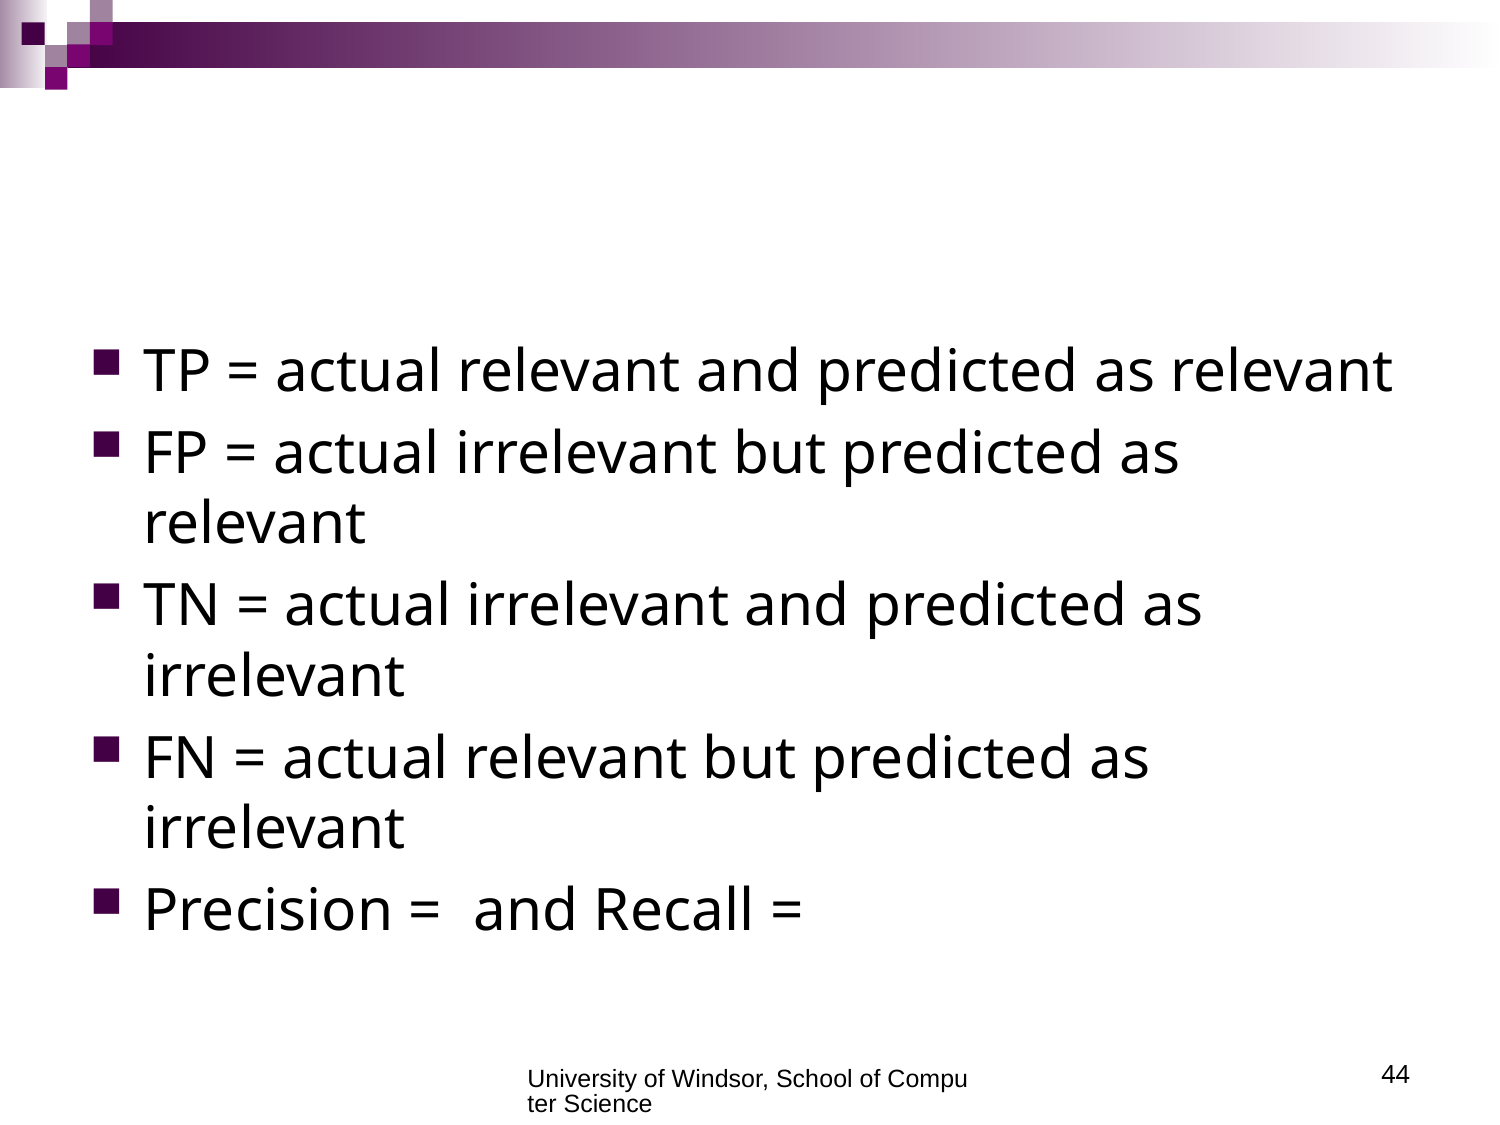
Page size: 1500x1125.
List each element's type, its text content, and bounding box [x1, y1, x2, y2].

slide_number 44 [1074, 1024, 1426, 1101]
footer University of Windsor, School of Computer Science [512, 1024, 988, 1101]
